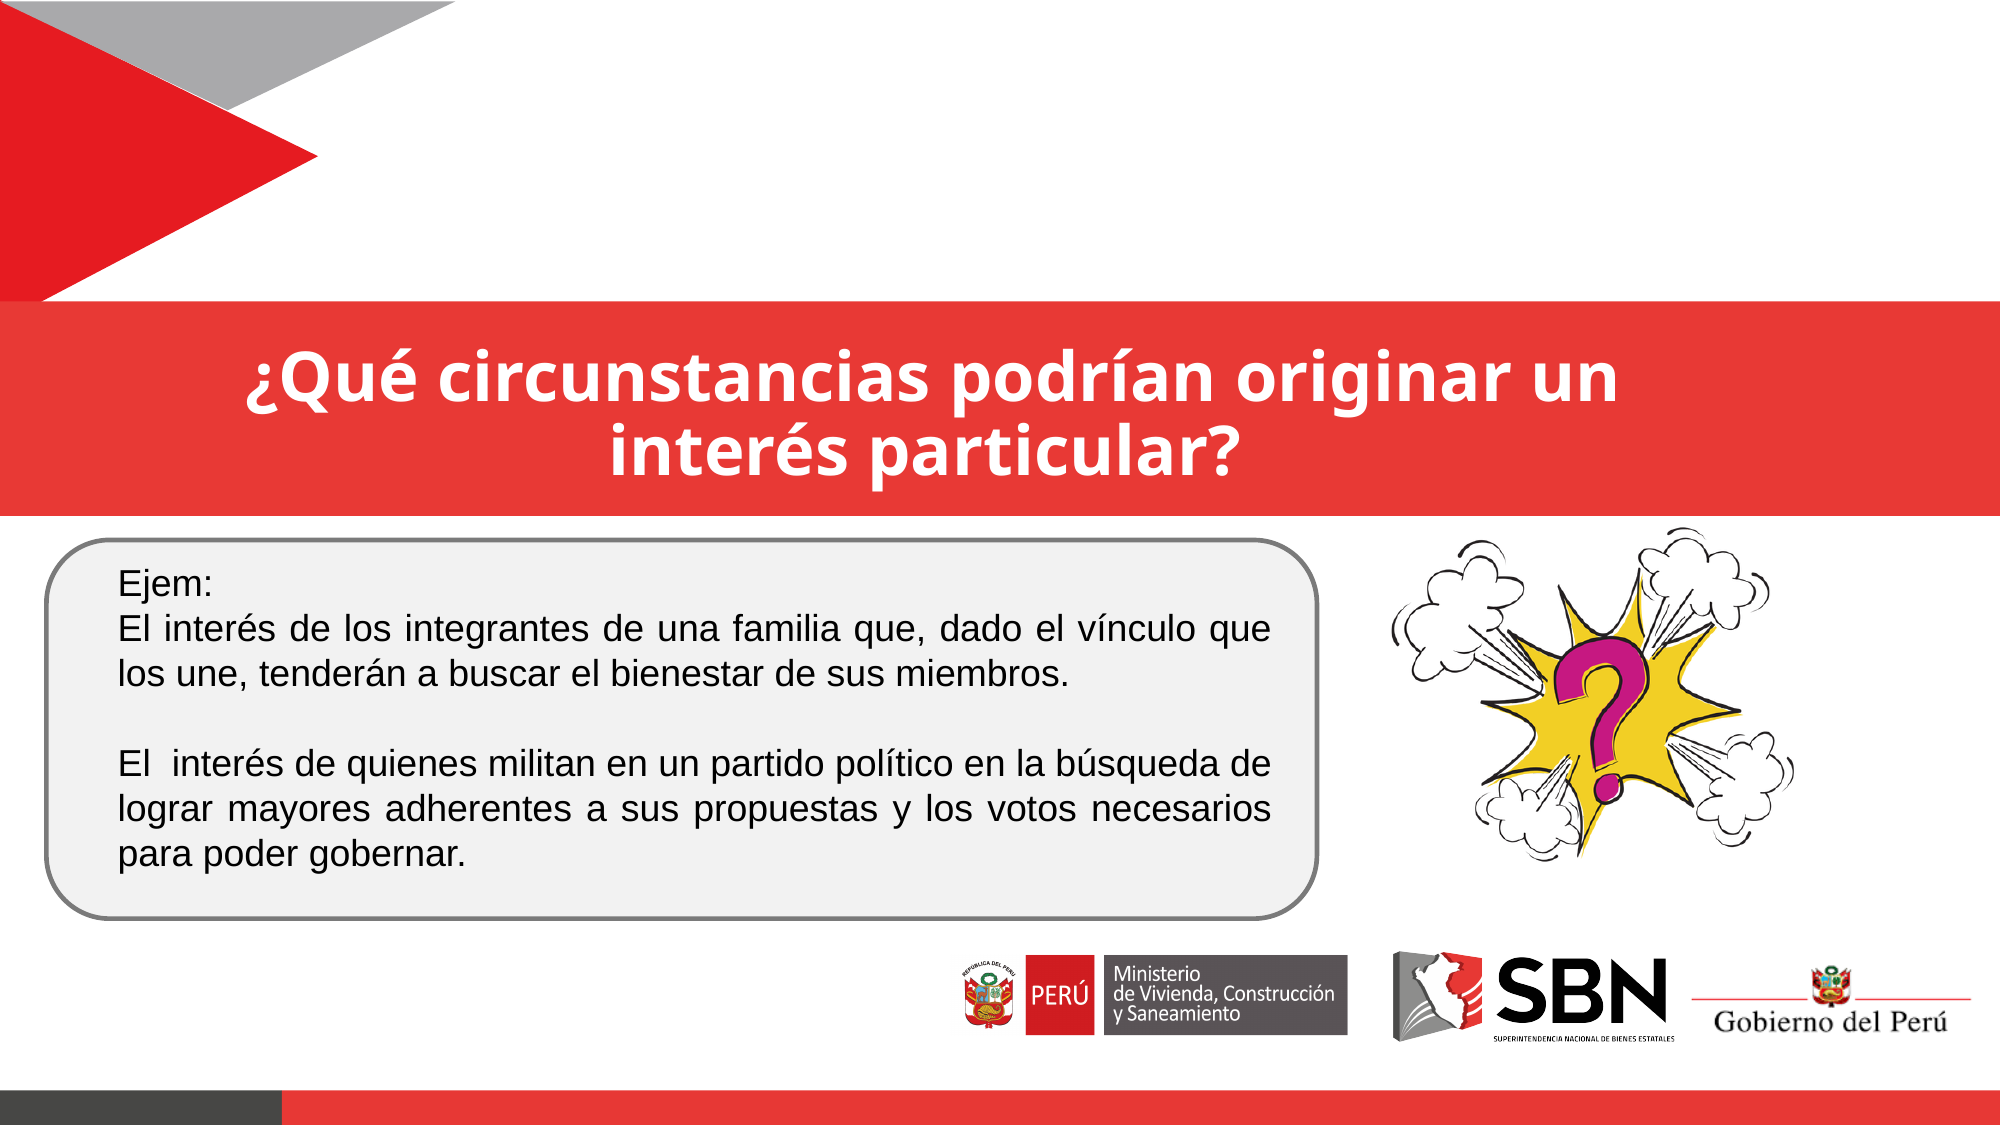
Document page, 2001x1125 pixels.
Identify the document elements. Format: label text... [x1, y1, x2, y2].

text_box Ejem: El interés de los integrantes de una familia que, dado el vínculo que los une, tenderán a buscar el bienestar de sus miembros. El interés de quienes militan en un partido político en la búsqueda de lograr mayores adherentes a sus propuestas y los votos necesarios para poder gobernar. [102, 551, 1287, 927]
text_box [45, 538, 1318, 920]
picture [1393, 951, 1980, 1044]
text_box [0, 0, 456, 112]
picture [933, 942, 1359, 1051]
picture [1373, 483, 1812, 905]
text_box [0, 3, 321, 300]
text_box [0, 300, 2000, 517]
text_box [0, 1089, 281, 1125]
text_box [281, 1089, 2000, 1125]
title ¿Qué circunstancias podrían originar un interés particular? [223, 333, 1645, 500]
